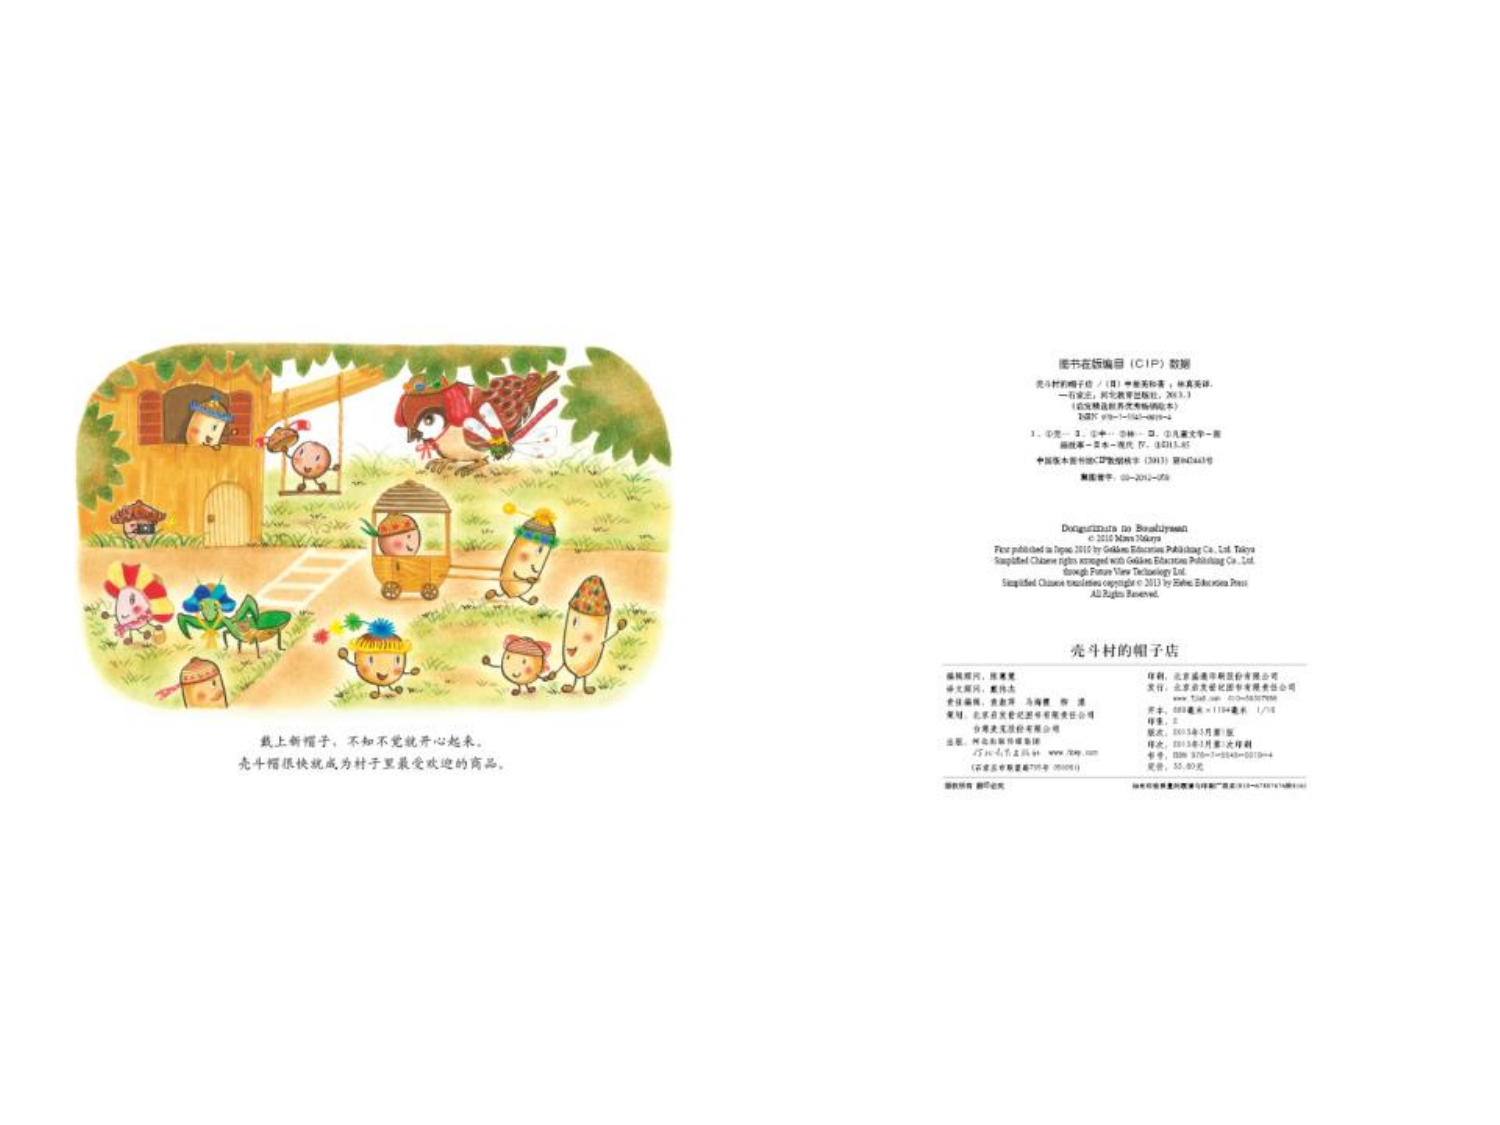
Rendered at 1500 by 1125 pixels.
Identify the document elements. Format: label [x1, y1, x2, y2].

picture [0, 300, 1500, 824]
